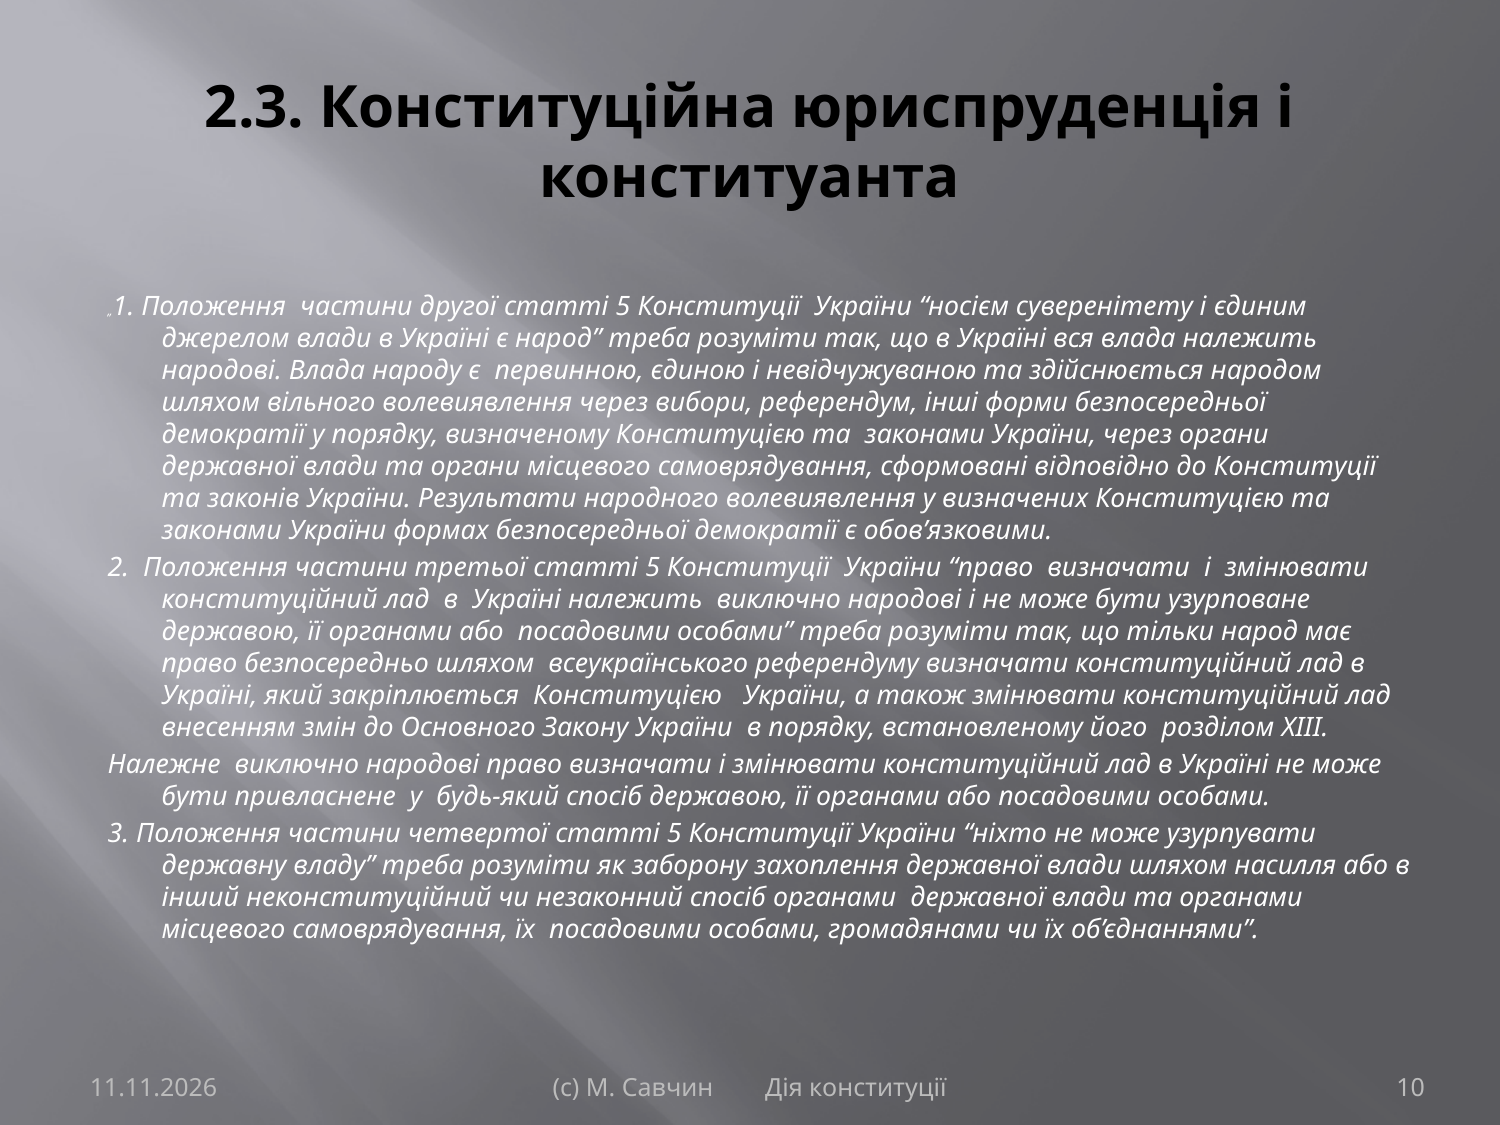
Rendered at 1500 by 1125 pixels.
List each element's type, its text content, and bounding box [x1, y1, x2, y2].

list „1. Положення частини другої статті 5 Конституції України “носієм суверенітету і єдиним джерелом влади в Україні є народ” треба розуміти так, що в Україні вся влада належить народові. Влада народу є первинною, єдиною і невідчужуваною та здійснюється народом шляхом вільного волевиявлення через вибори, референдум, інші форми безпосередньої демократії у порядку, визначеному Конституцією та законами України, через органи державної влади та органи місцевого самоврядування, сформовані відповідно до Конституції та законів України. Результати народного волевиявлення у визначених Конституцією та законами України формах безпосередньої демократії є обов’язковими. 2. Положення частини третьої статті 5 Конституції України “право визначати і змінювати конституційний лад в Україні належить виключно народові і не може бути узурповане державою, її органами або посадовими особами” треба розуміти так, що тільки народ має право безпосередньо шляхом всеукраїнського референдуму визначати конституційний лад в Україні, який закріплюється Конституцією України, а також змінювати конституційний лад внесенням змін до Основного Закону України в порядку, встановленому його розділом ХIII. Належне виключно народові право визначати і змінювати конституційний лад в Україні не може бути привласнене у будь-який спосіб державою, її органами або посадовими особами. 3. Положення частини четвертої статті 5 Конституції України “ніхто не може узурпувати державну владу” треба розуміти як заборону захоплення державної влади шляхом насилля або в інший неконституційний чи незаконний спосіб органами державної влади та органами місцевого самоврядування, їх посадовими особами, громадянами чи їх об’єднаннями”. [75, 262, 1425, 1035]
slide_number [75, 1052, 425, 1113]
footer (с) М. Савчин Дія конституції [512, 1052, 988, 1113]
slide_number 10 [1299, 1052, 1425, 1113]
title 2.3. Конституційна юриспруденція і конституанта [75, 45, 1425, 233]
